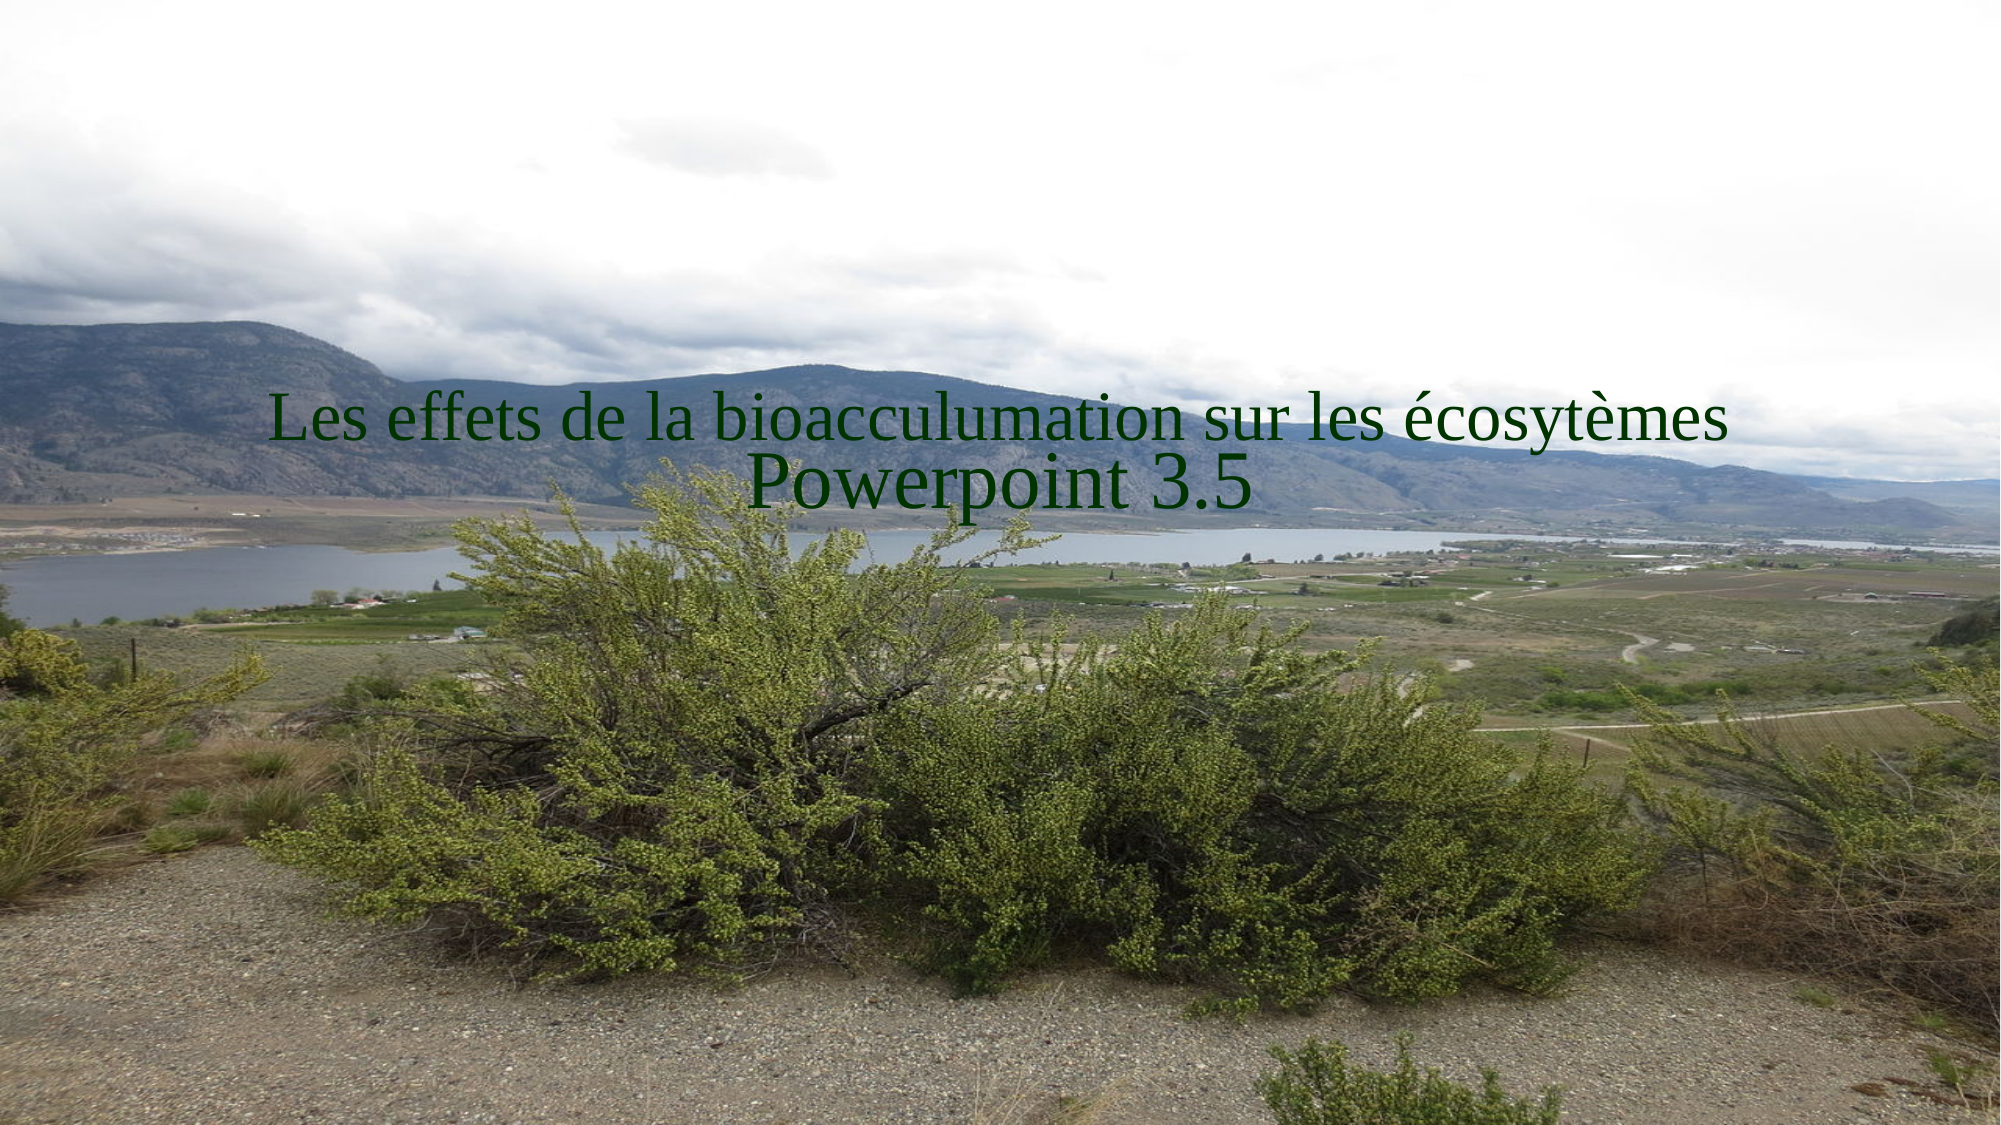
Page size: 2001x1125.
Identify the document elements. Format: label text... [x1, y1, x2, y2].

subtitle Powerpoint 3.5 [249, 428, 1750, 701]
title Les effets de la bioacculumation sur les écosytèmes [249, 298, 1750, 428]
picture [0, 0, 2001, 1125]
